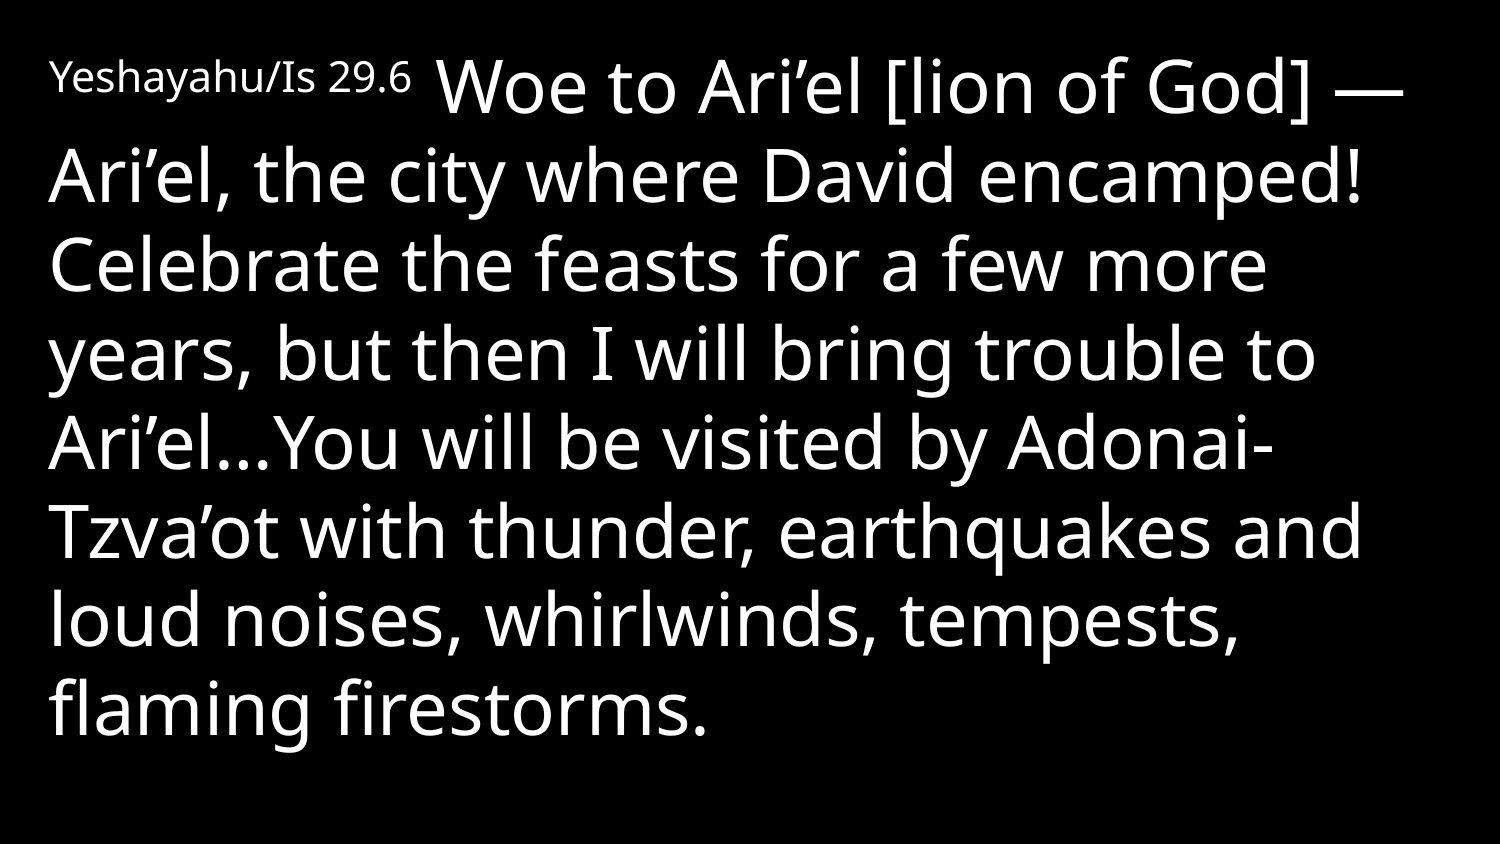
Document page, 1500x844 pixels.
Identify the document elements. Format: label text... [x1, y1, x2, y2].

subtitle Yeshayahu/Is 29.6 Woe to Ari’el [lion of God] — Ari’el, the city where David encamped! Celebrate the feasts for a few more years, but then I will bring trouble to Ari’el…You will be visited by Adonai-Tzva’ot with thunder, earthquakes and loud noises, whirlwinds, tempests, flaming firestorms. [37, 34, 1463, 822]
